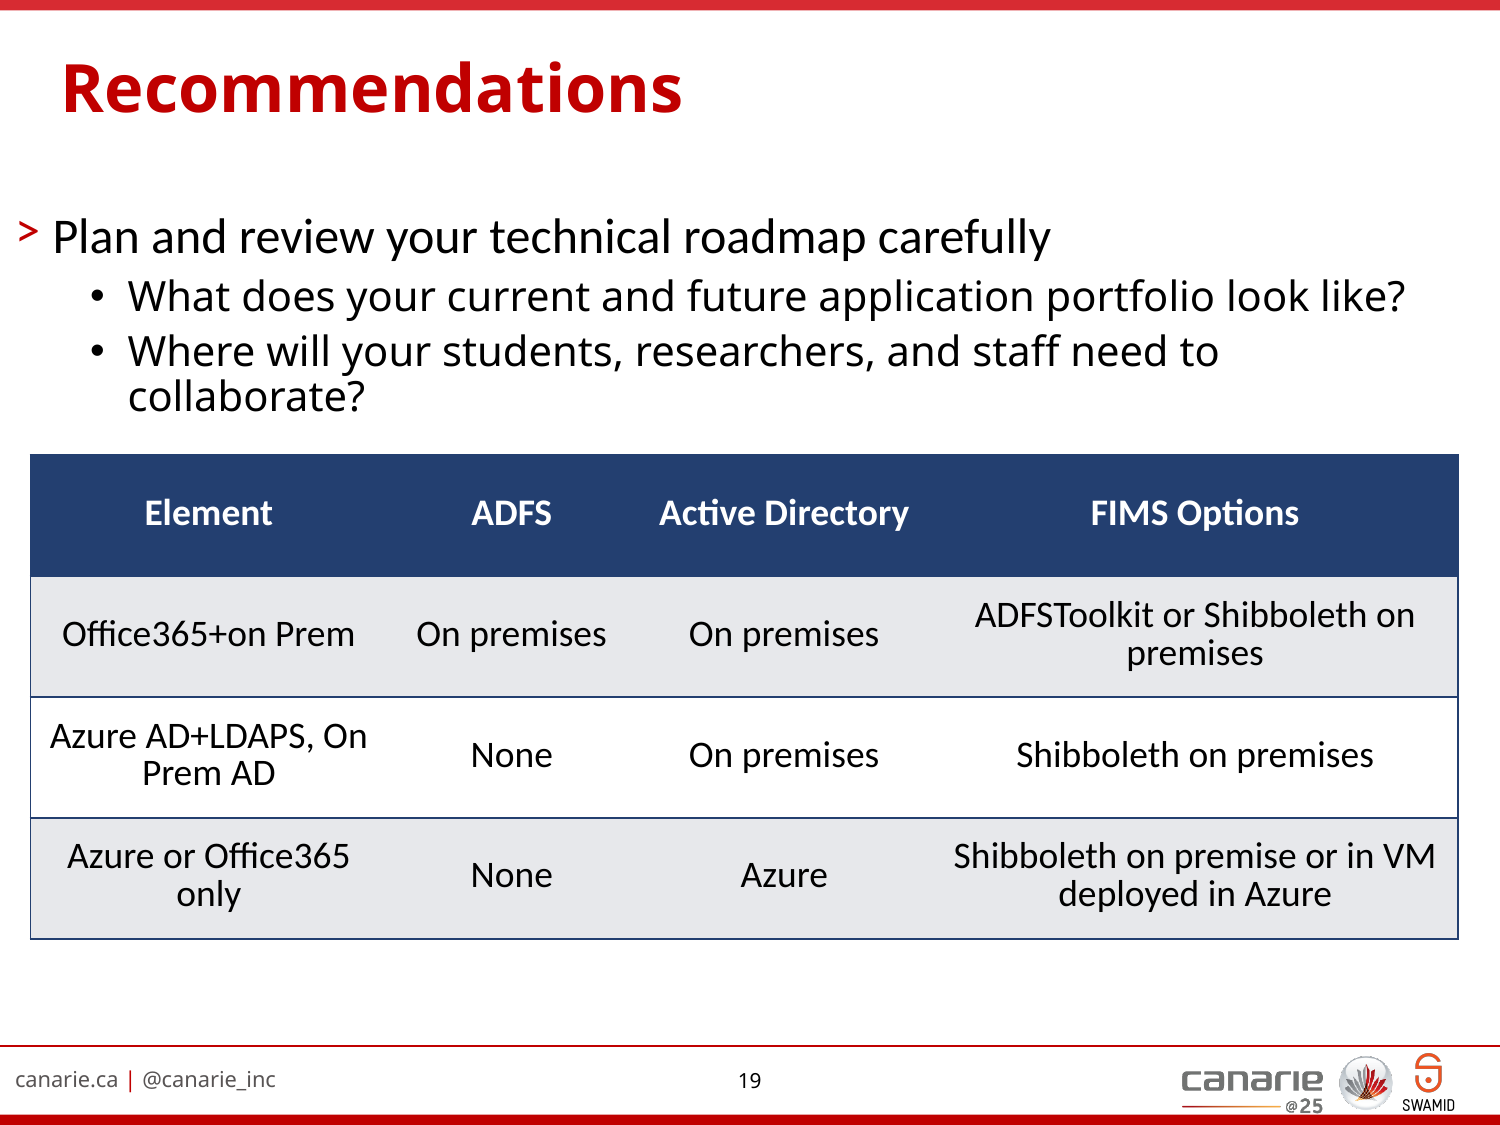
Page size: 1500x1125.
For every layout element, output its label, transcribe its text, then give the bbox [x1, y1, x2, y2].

table_cell On premises [387, 577, 636, 696]
picture [1402, 1092, 1455, 1112]
list Plan and review your technical roadmap carefully What does your current and future application portfolio look like? Where will your students, researchers, and staff need to collaborate? [0, 203, 1459, 1092]
table_cell Shibboleth on premises [932, 698, 1457, 817]
table_cell On premises [636, 577, 932, 696]
table_cell Azure or Office365 only [31, 819, 387, 938]
table_header Active Directory [636, 456, 932, 575]
table_header Element [31, 456, 387, 575]
table_cell None [387, 819, 636, 938]
title Recommendations [45, 21, 1459, 161]
picture [1176, 1092, 1398, 1122]
table_cell None [387, 698, 636, 817]
table_cell Shibboleth on premise or in VM deployed in Azure [932, 819, 1457, 938]
table_header FIMS Options [932, 456, 1457, 575]
table_header ADFS [387, 456, 636, 575]
table_cell On premises [636, 698, 932, 817]
table_cell Azure [636, 819, 932, 938]
table_cell ADFSToolkit or Shibboleth on premises [932, 577, 1457, 696]
table_cell Azure AD+LDAPS, On Prem AD [31, 698, 387, 817]
table_cell Office365+on Prem [31, 577, 387, 696]
